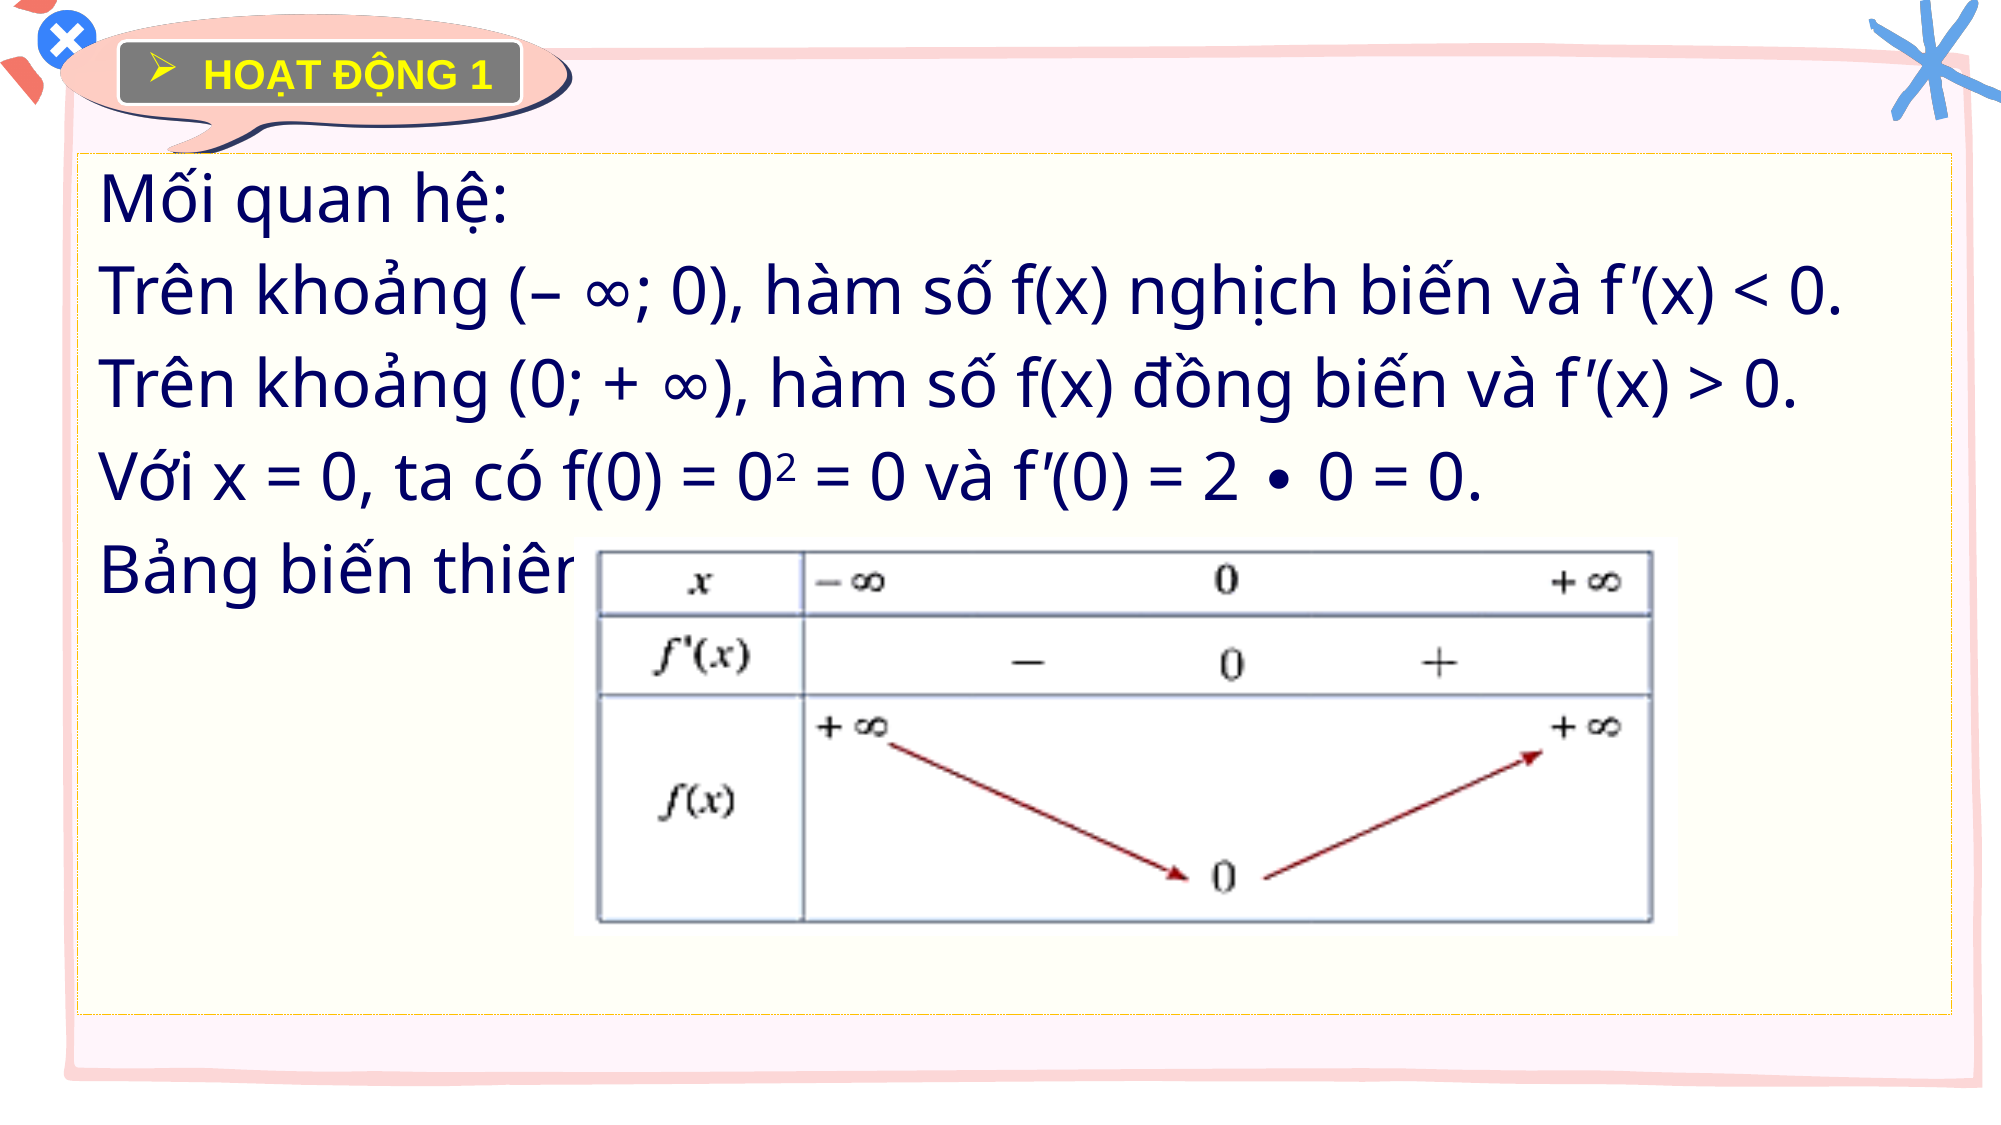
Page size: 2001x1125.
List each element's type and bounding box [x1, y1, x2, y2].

text_box [0, 0, 131, 124]
picture [574, 537, 1678, 936]
text_box [51, 4, 575, 156]
text_box [37, 10, 51, 70]
text_box [1867, 0, 2000, 110]
text_box [62, 43, 1982, 1090]
